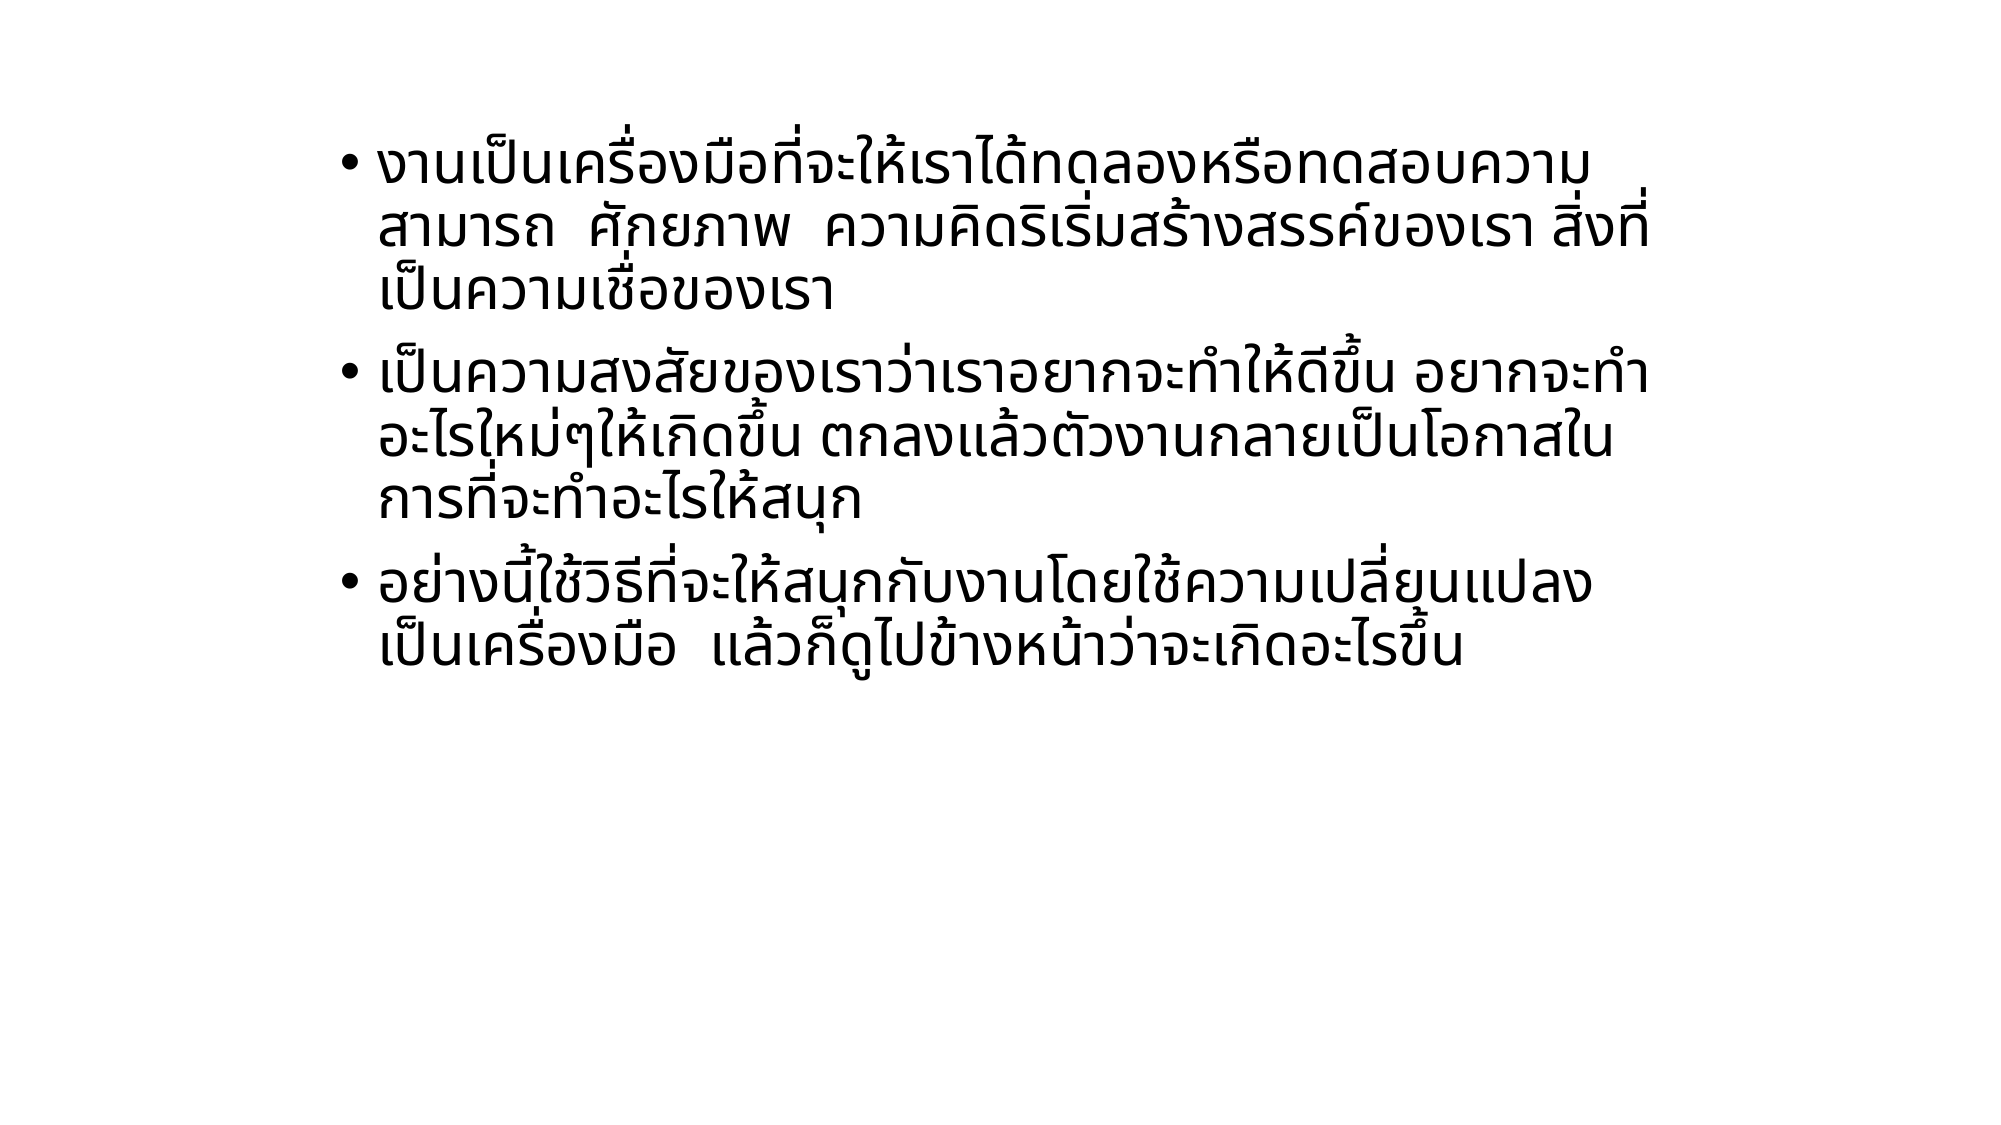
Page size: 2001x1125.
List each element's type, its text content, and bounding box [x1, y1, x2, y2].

list งานเป็นเครื่องมือที่จะให้เราได้ทดลองหรือทดสอบความสามารถ ศักยภาพ ความคิดริเริ่มสร้างสรรค์ของเรา สิ่งที่เป็นความเชื่อของเรา เป็นความสงสัยของเราว่าเราอยากจะทำให้ดีขึ้น อยากจะทำอะไรใหม่ๆให้เกิดขึ้น ตกลงแล้วตัวงานกลายเป็นโอกาสในการที่จะทำอะไรให้สนุก อย่างนี้ใช้วิธีที่จะให้สนุกกับงานโดยใช้ความเปลี่ยนแปลงเป็นเครื่องมือ แล้วก็ดูไปข้างหน้าว่าจะเกิดอะไรขึ้น [324, 125, 1675, 1005]
